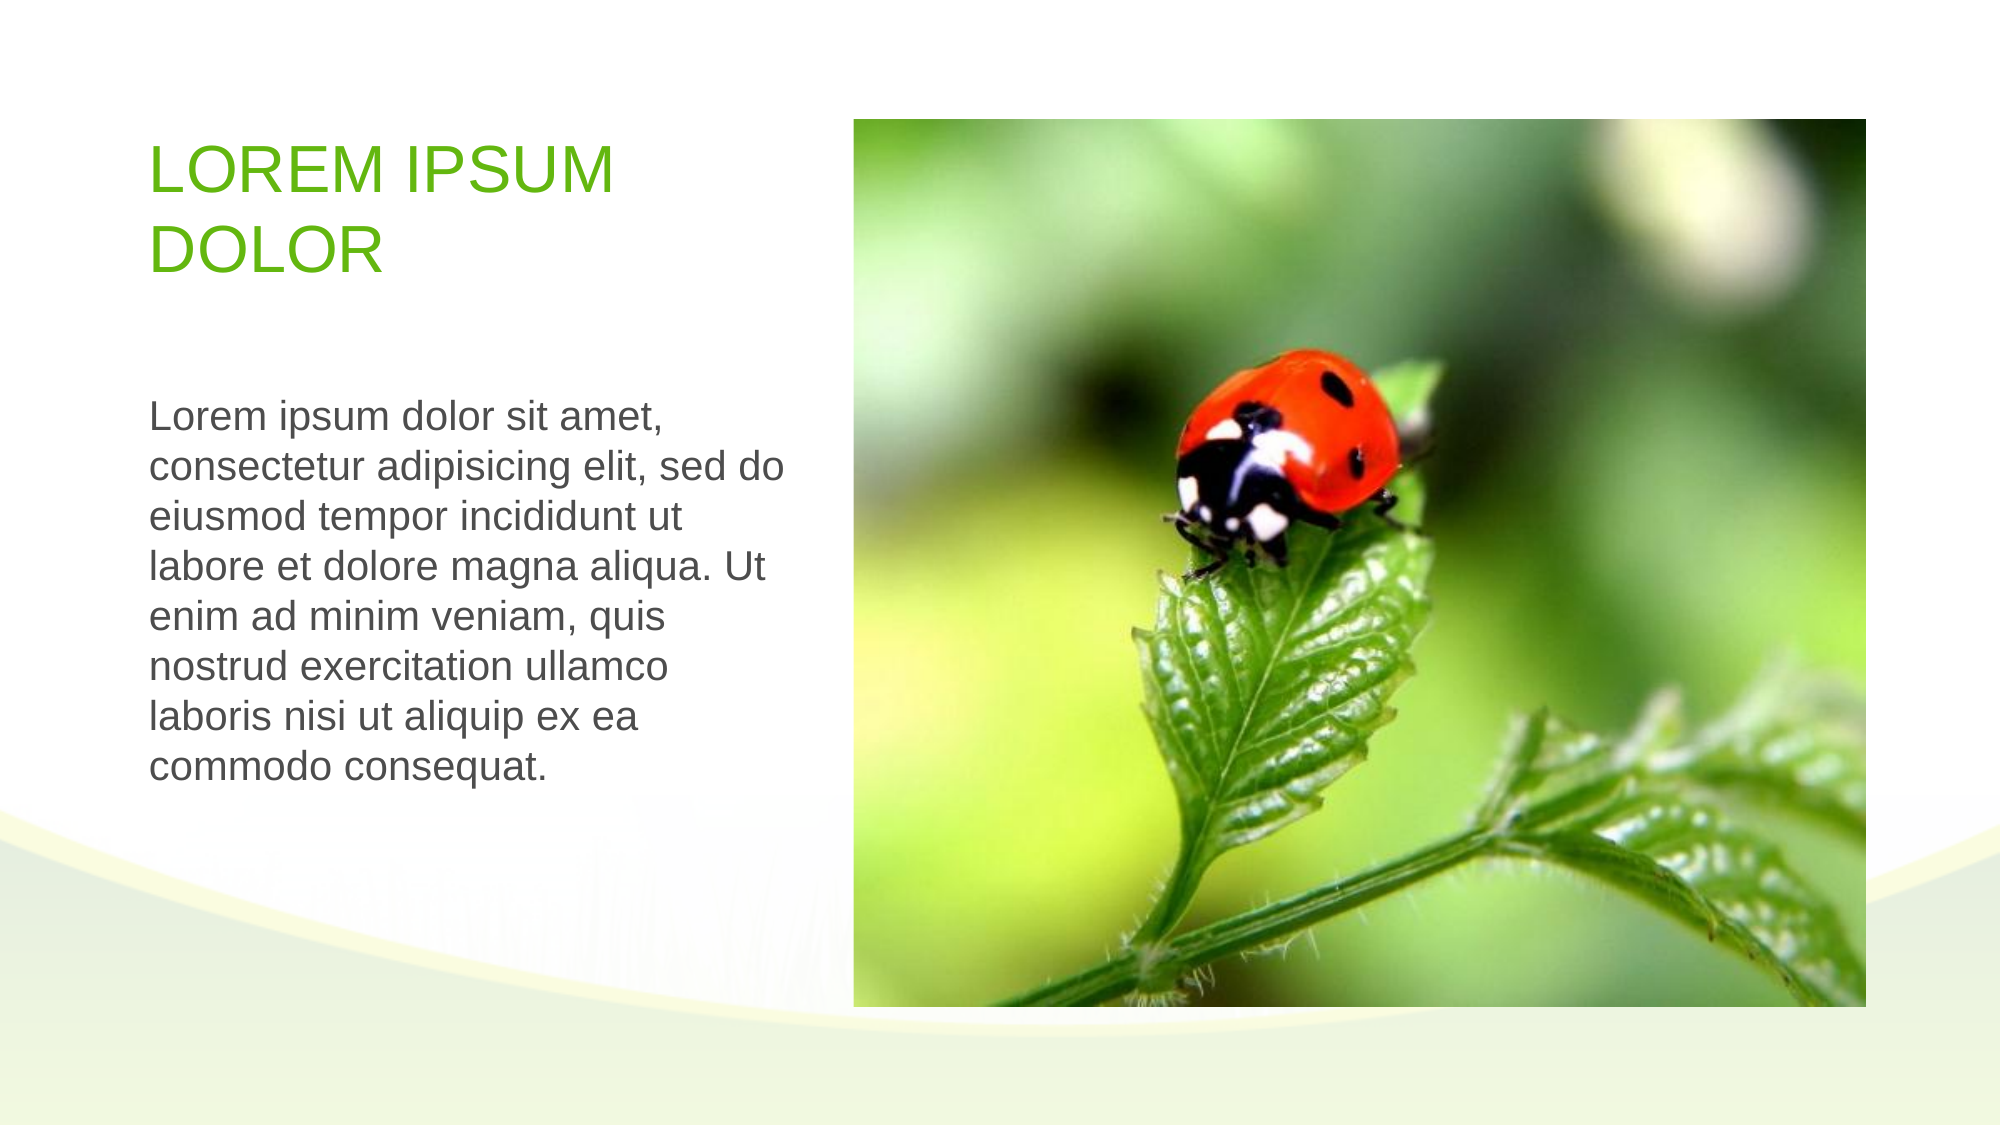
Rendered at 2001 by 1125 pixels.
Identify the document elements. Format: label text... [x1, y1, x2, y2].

text_box LOREM IPSUM DOLOR [133, 118, 818, 381]
text_box Lorem ipsum dolor sit amet, consectetur adipisicing elit, sed do eiusmod tempor incididunt ut labore et dolore magna aliqua. Ut enim ad minim veniam, quis nostrud exercitation ullamco laboris nisi ut aliquip ex ea commodo consequat. [133, 381, 818, 1007]
text_box [853, 119, 1867, 1007]
